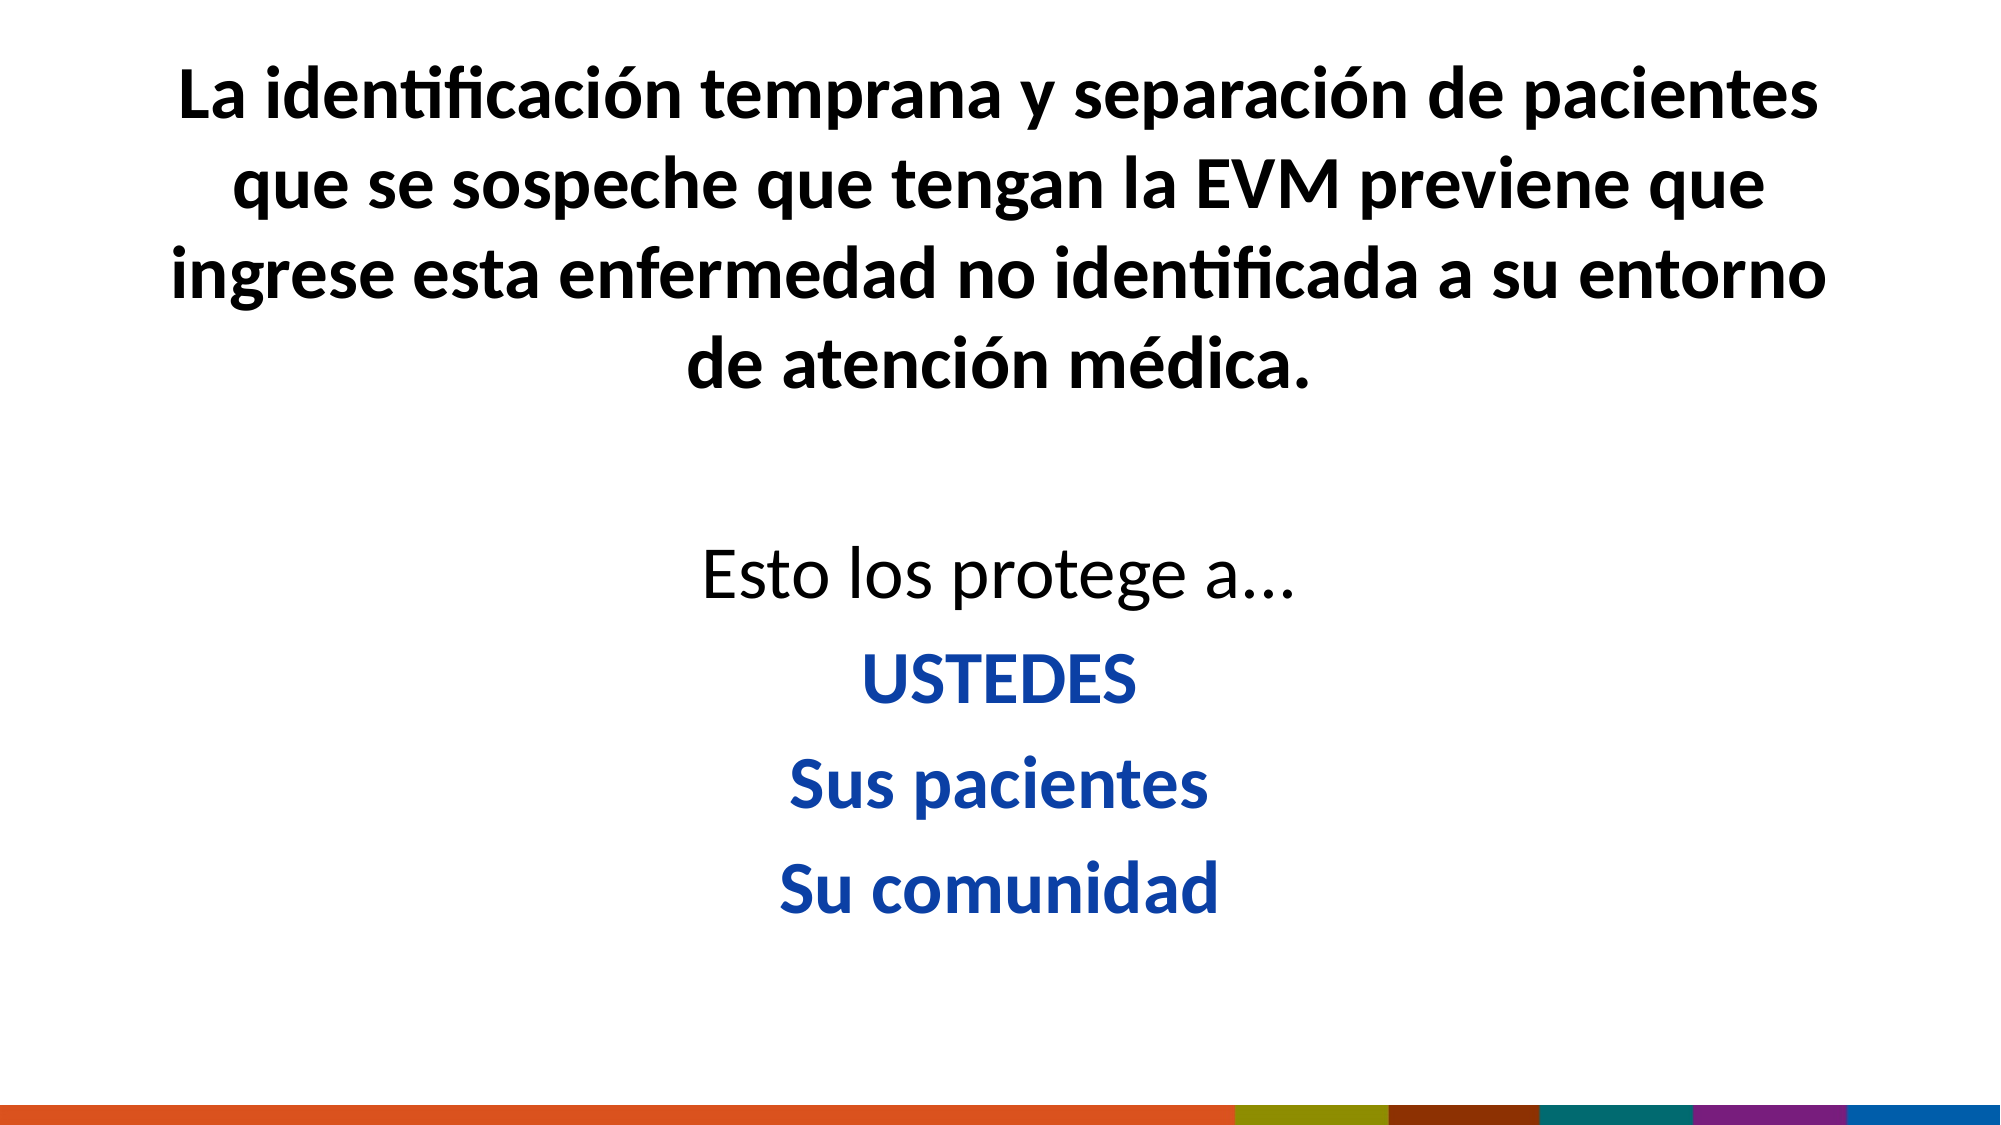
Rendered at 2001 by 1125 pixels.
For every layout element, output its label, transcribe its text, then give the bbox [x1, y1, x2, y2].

title La identificación temprana y separación de pacientes que se sospeche que tengan la EVM previene que ingrese esta enfermedad no identificada a su entorno de atención médica. Esto los protege a... USTEDES Sus pacientes Su comunidad [137, 35, 1863, 1061]
picture [0, 1105, 2000, 1125]
